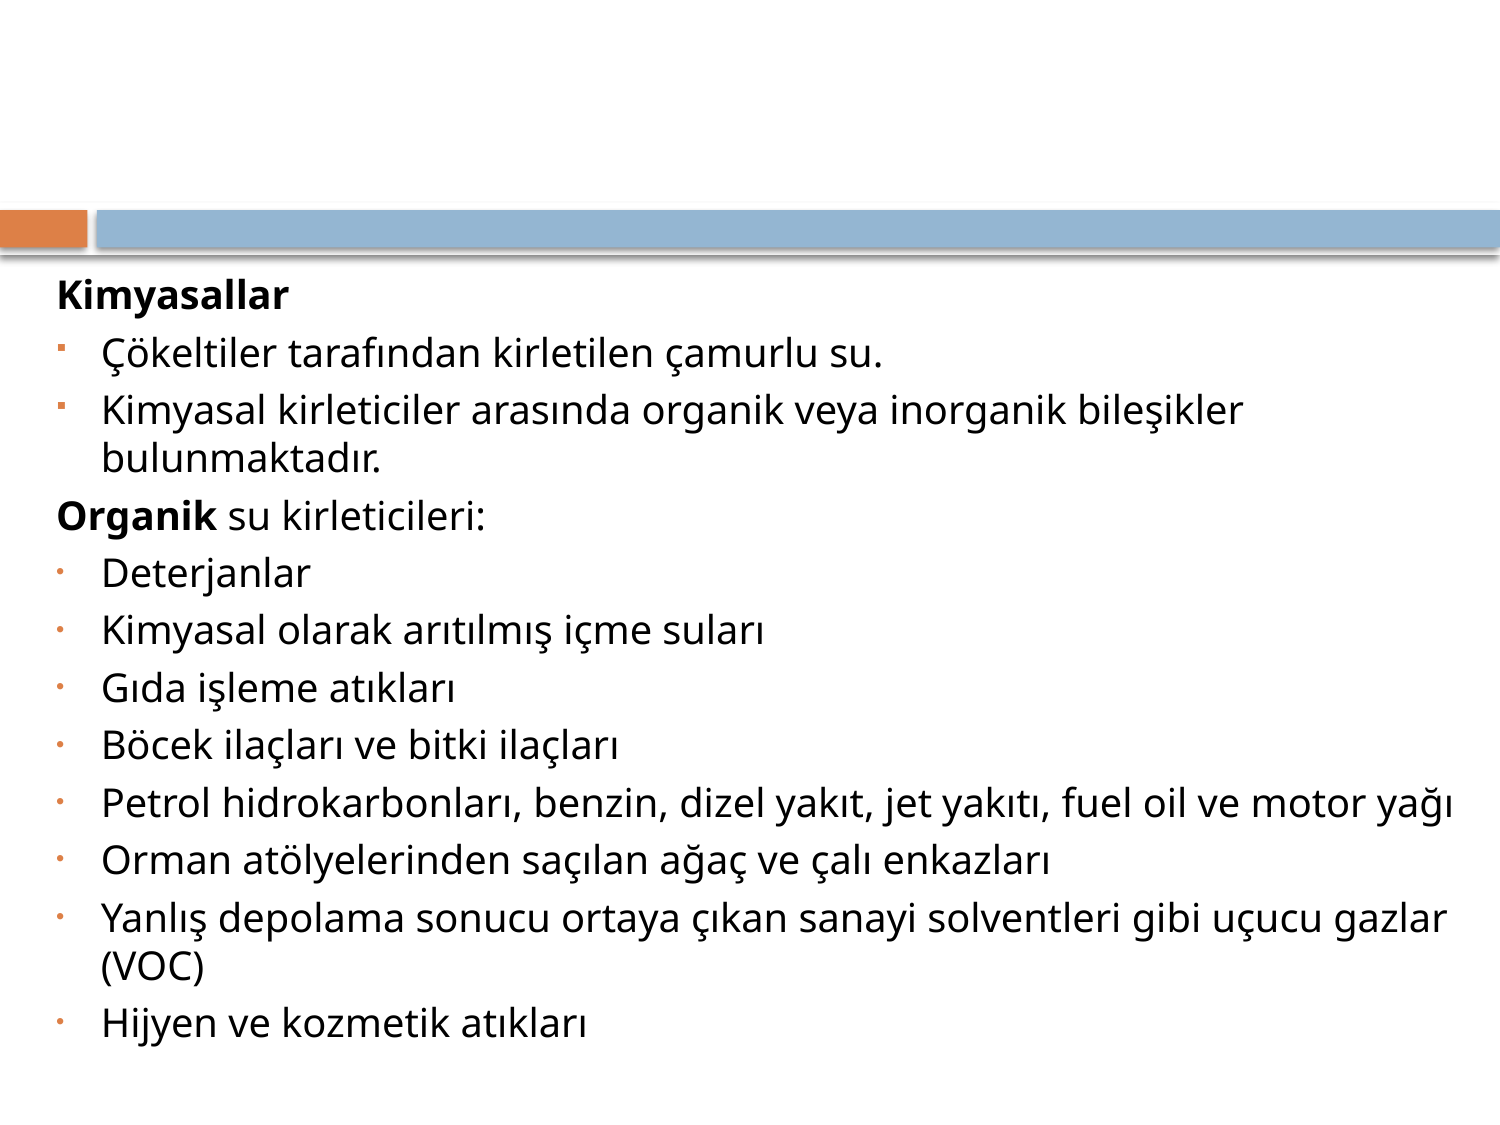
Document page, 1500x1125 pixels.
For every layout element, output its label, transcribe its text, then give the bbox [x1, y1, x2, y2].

list Kimyasallar Çökeltiler tarafından kirletilen çamurlu su. Kimyasal kirleticiler arasında organik veya inorganik bileşikler bulunmaktadır. Organik su kirleticileri: Deterjanlar Kimyasal olarak arıtılmış içme suları Gıda işleme atıkları Böcek ilaçları ve bitki ilaçları Petrol hidrokarbonları, benzin, dizel yakıt, jet yakıtı, fuel oil ve motor yağı Orman atölyelerinden saçılan ağaç ve çalı enkazları Yanlış depolama sonucu ortaya çıkan sanayi solventleri gibi uçucu gazlar (VOC) Hijyen ve kozmetik atıkları [41, 262, 1483, 1106]
